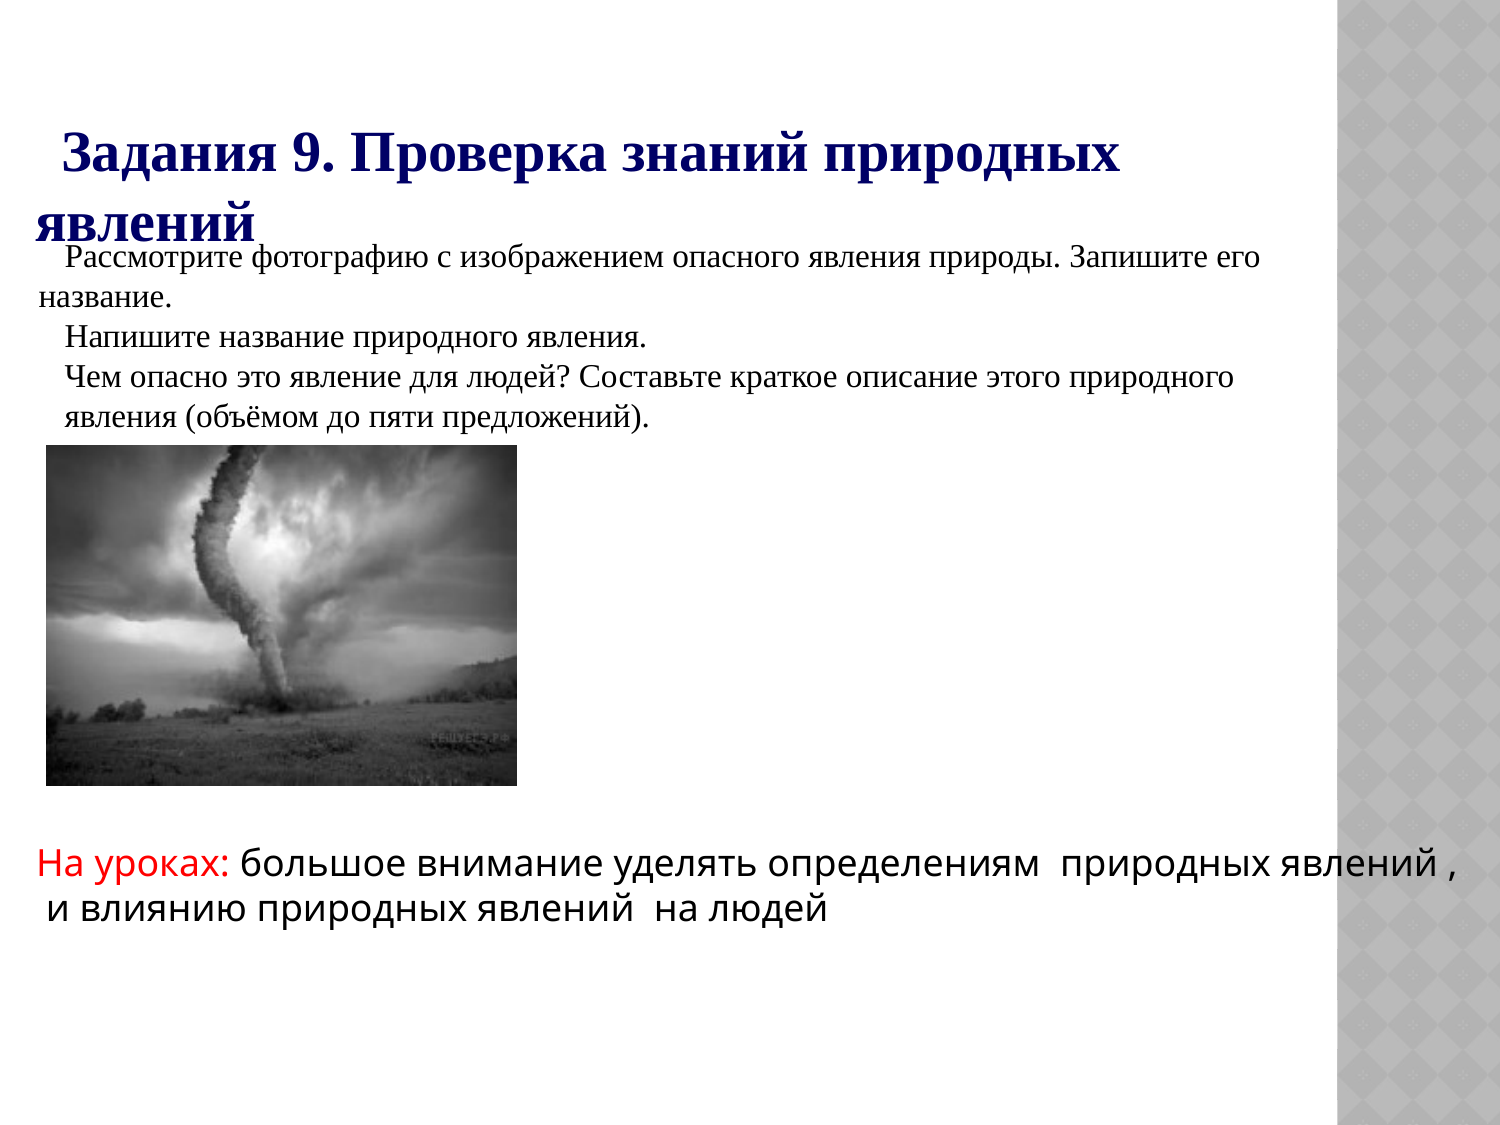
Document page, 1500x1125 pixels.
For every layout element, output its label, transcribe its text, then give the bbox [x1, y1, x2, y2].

text_box Рассмотрите фотографию с изображением опасного явления природы. Запишите его название. Напишите название природного явления. Чем опасно это явление для людей? Составьте краткое описание этого природного явления (объёмом до пяти предложений). [23, 247, 1394, 422]
text_box На уроках: большое внимание уделять определениям природных явлений , и влиянию природных явлений на людей [21, 831, 1474, 937]
picture [46, 444, 517, 786]
text_box Задания 9. Проверка знаний природных явлений [20, 140, 1347, 226]
